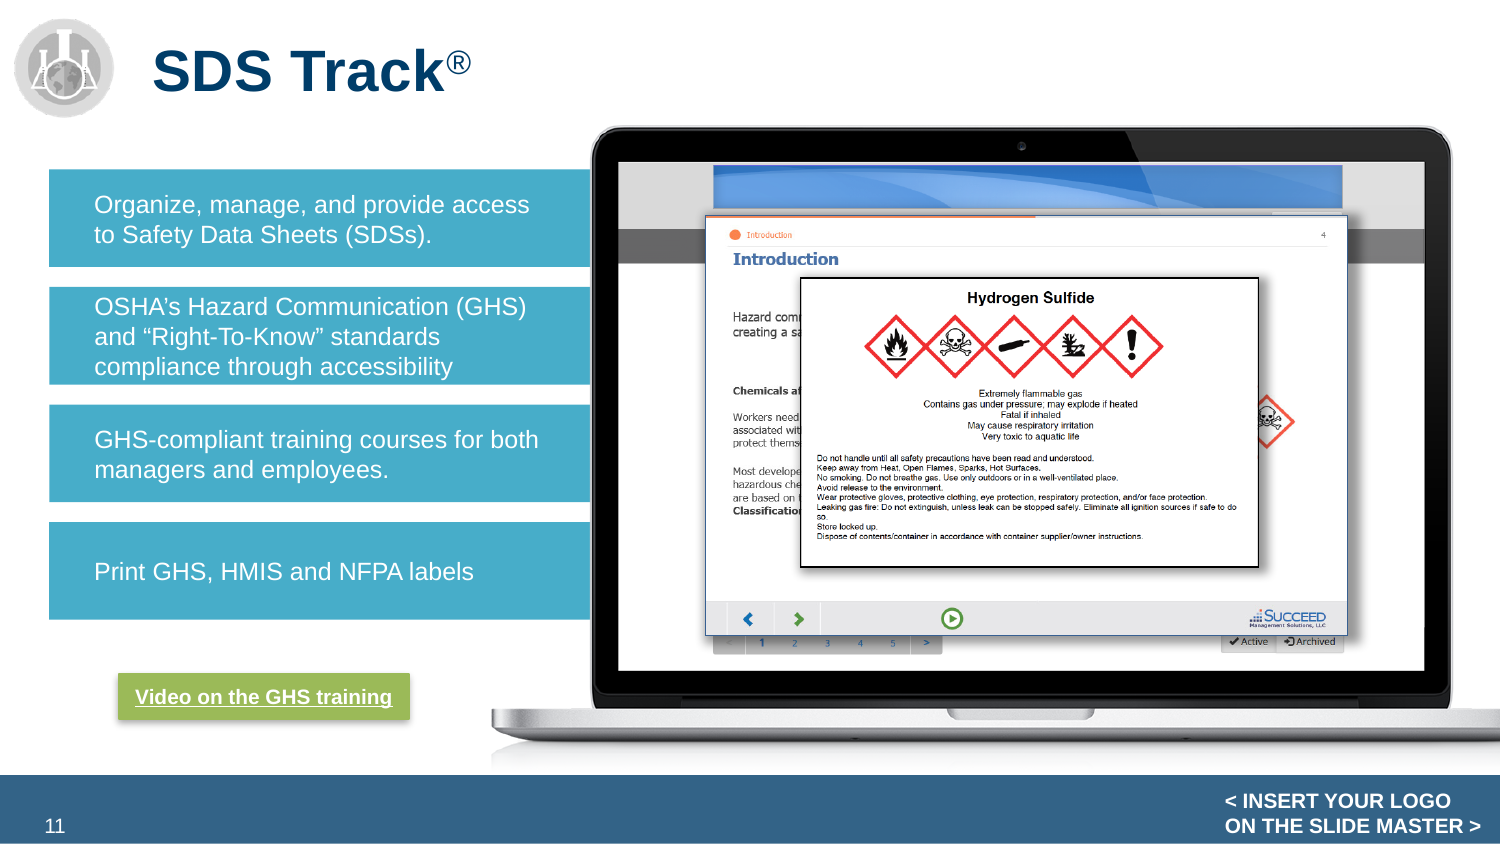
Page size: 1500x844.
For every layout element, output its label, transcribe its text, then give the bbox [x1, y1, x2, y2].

title SDS Track® [152, 32, 1451, 126]
list Organize, manage, and provide access to Safety Data Sheets (SDSs). [48, 169, 460, 268]
text_box Print GHS, HMIS and NFPA labels [49, 522, 460, 620]
picture [10, 15, 120, 124]
text_box OSHA’s Hazard Communication (GHS) and “Right-To-Know” standards compliance through accessibility [49, 286, 460, 385]
picture [465, 102, 1500, 774]
text_box Video on the GHS training [118, 673, 410, 720]
text_box GHS-compliant training courses for both managers and employees. [49, 404, 460, 503]
